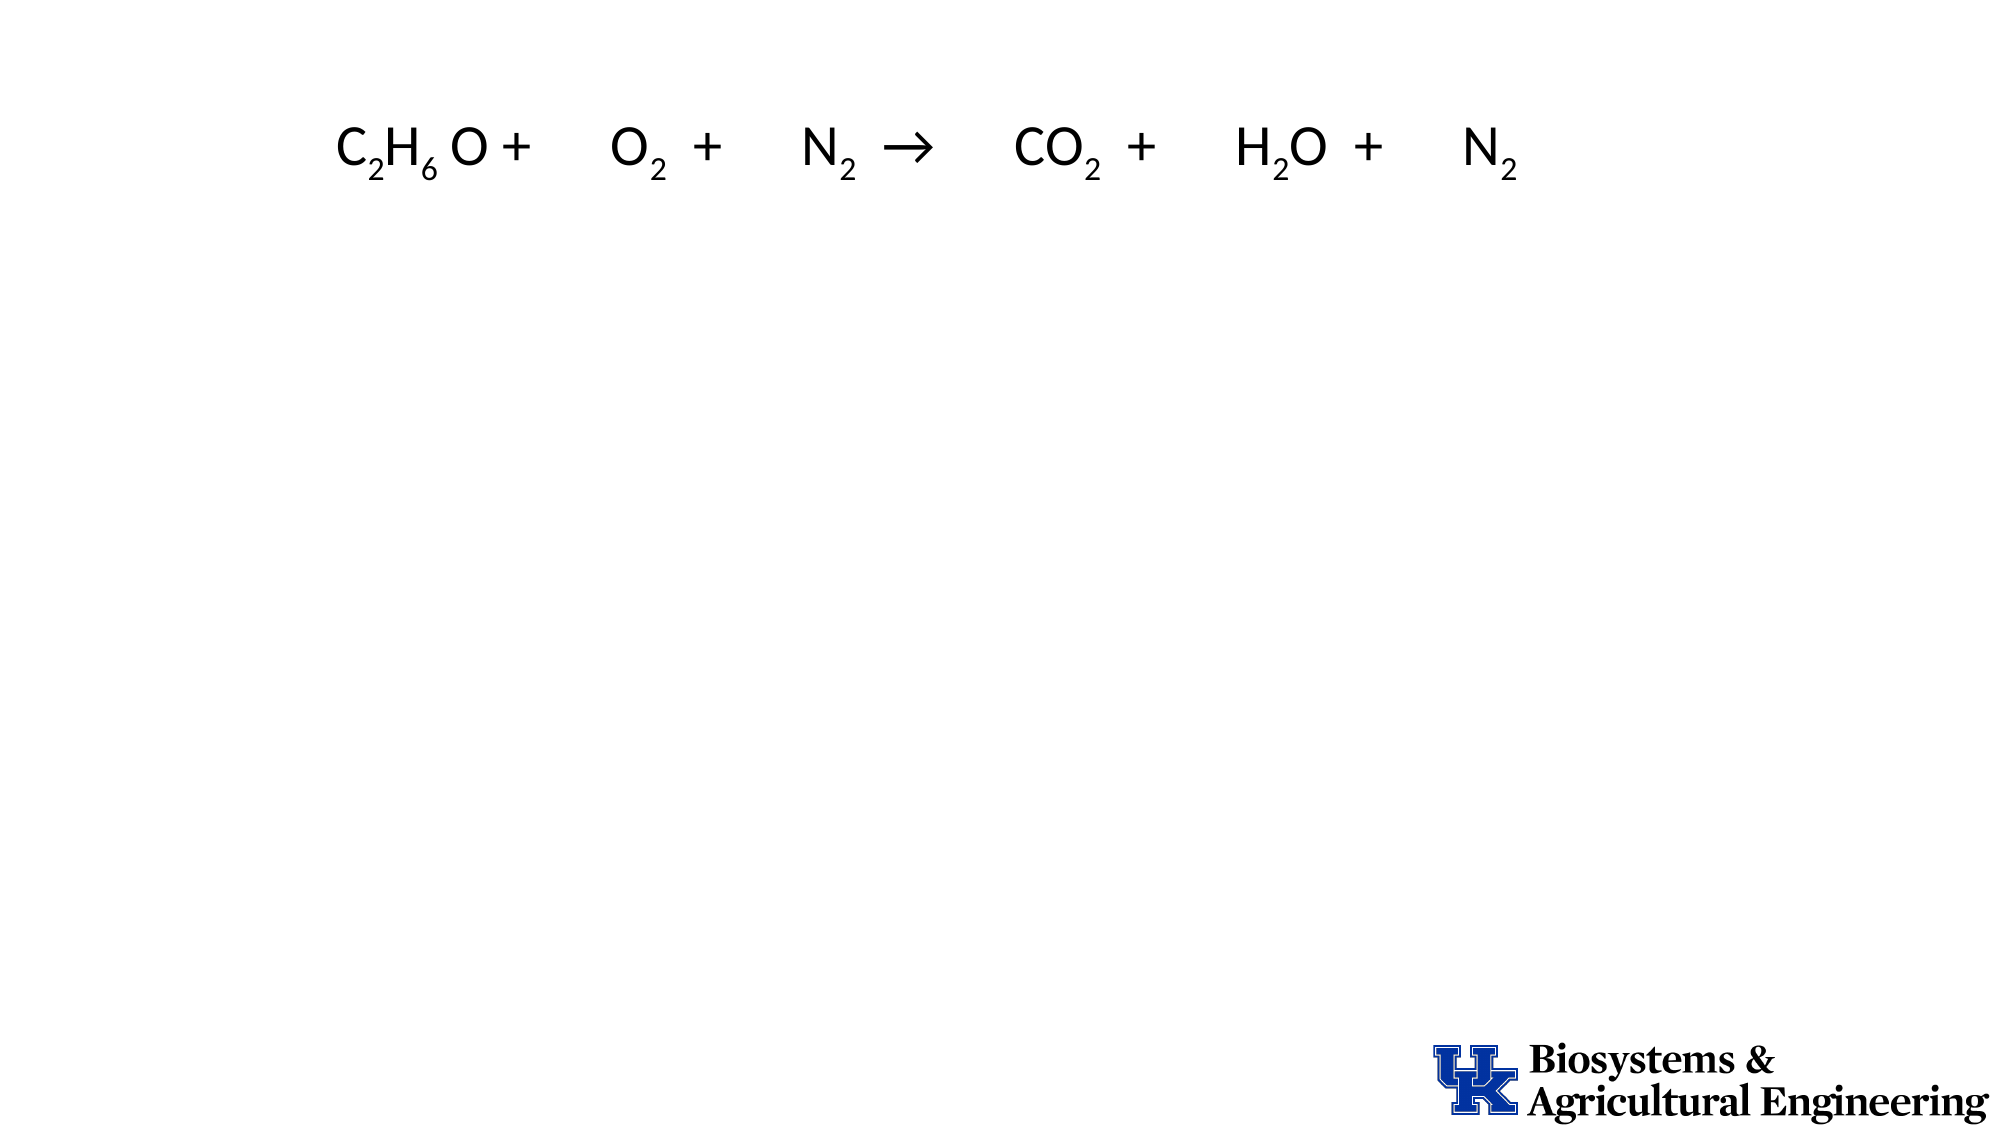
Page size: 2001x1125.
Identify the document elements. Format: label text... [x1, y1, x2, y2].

text_box C2H6 O + O2 + N2 → CO2 + H2O + N2 [321, 99, 1533, 195]
picture [1433, 1037, 1995, 1125]
